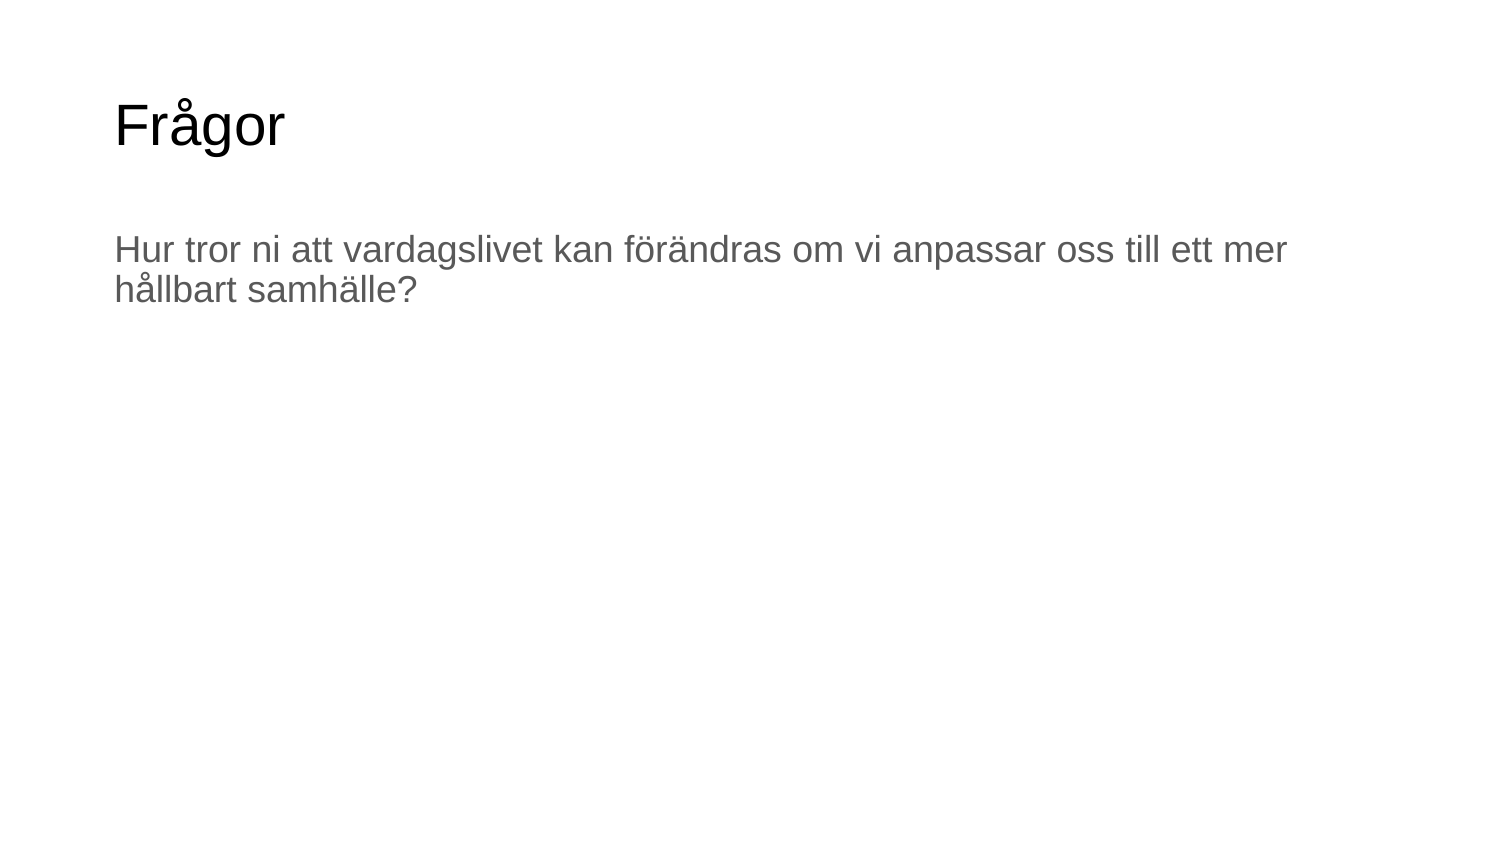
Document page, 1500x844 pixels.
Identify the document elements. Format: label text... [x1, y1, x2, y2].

list Hur tror ni att vardagslivet kan förändras om vi anpassar oss till ett mer hållbart samhälle? [103, 224, 1397, 760]
title Frågor [103, 44, 1397, 208]
